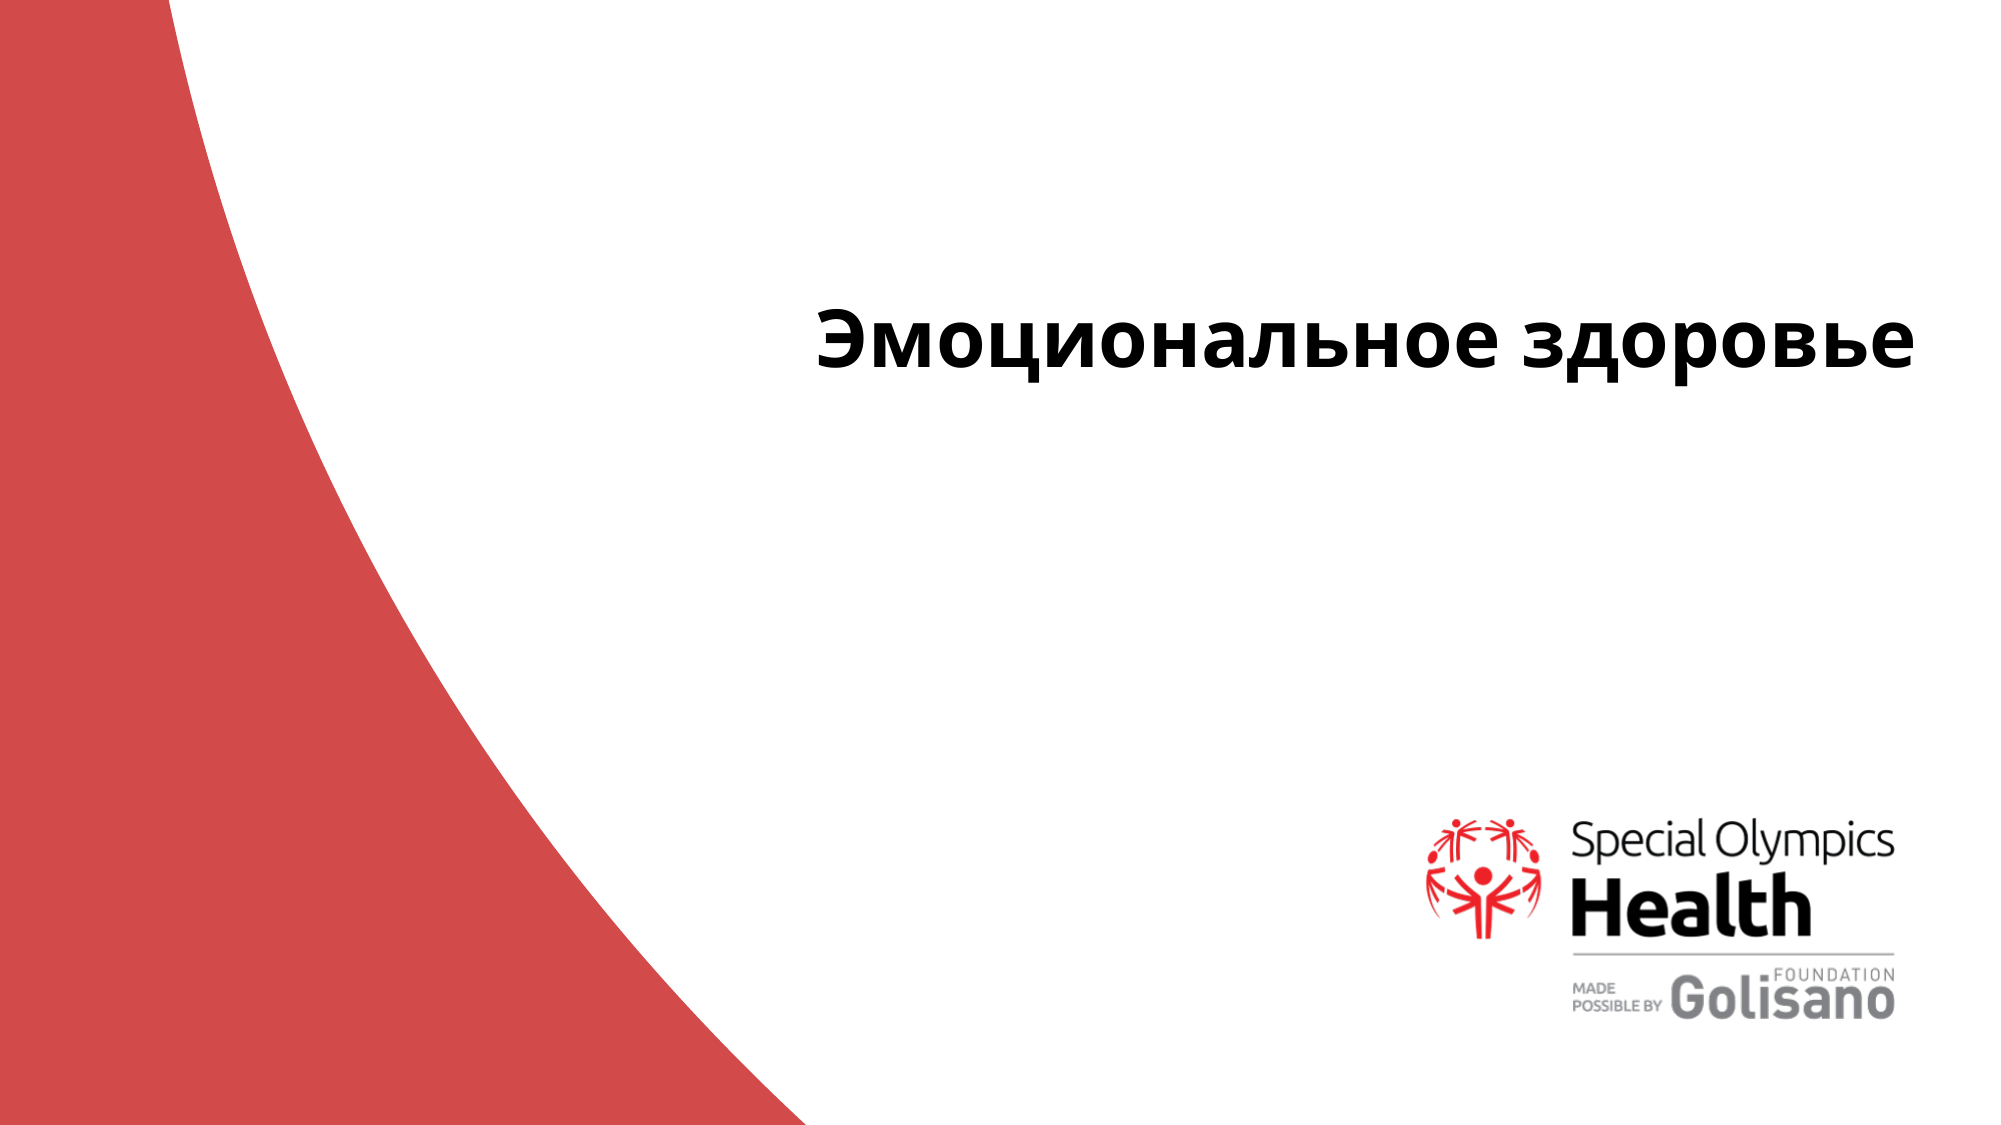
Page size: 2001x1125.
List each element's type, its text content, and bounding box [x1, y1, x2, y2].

text_box Эмоциональное здоровье [368, 103, 1933, 496]
picture [1397, 774, 1933, 1056]
